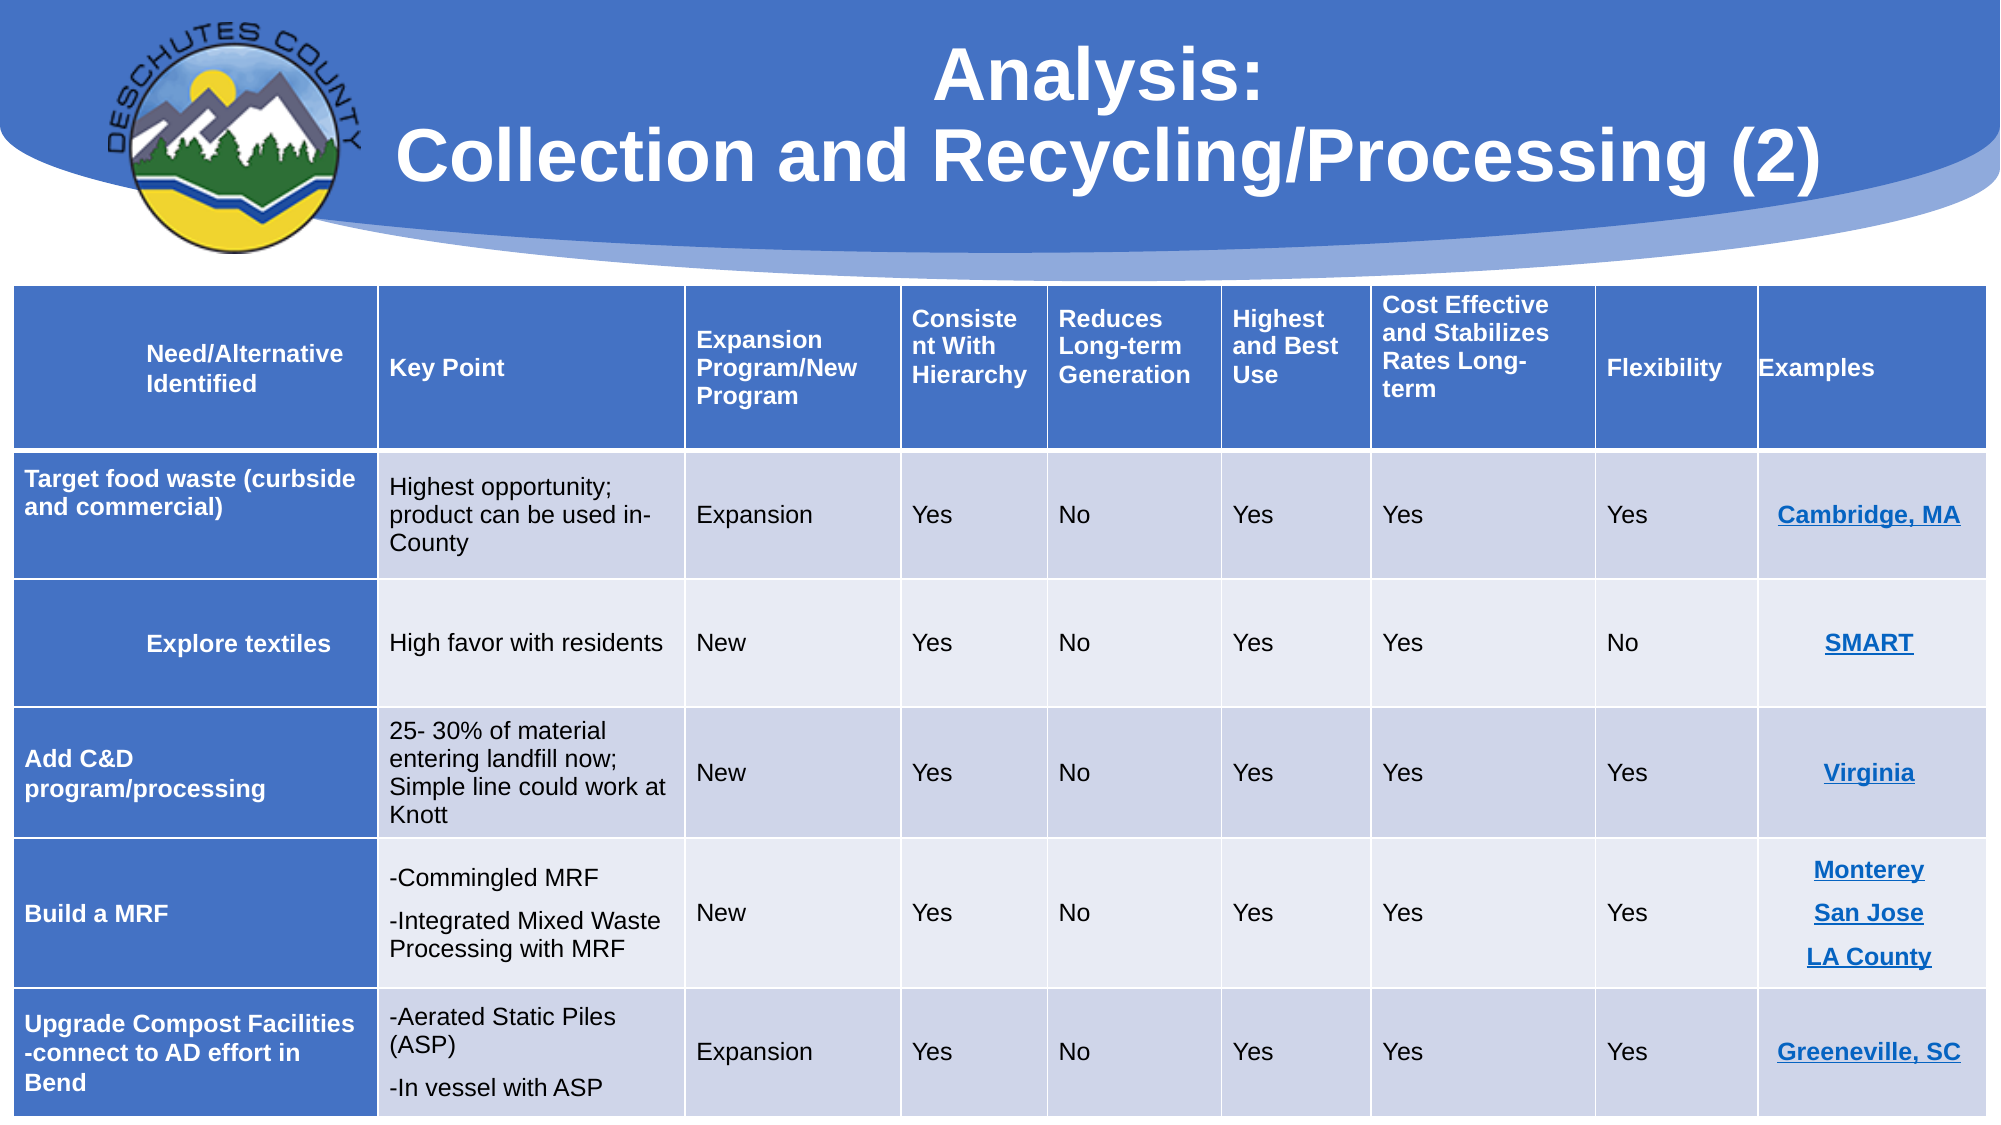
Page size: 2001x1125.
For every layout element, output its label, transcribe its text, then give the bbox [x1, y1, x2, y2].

table_cell Yes [1222, 708, 1370, 837]
table_cell Virginia [1759, 708, 1986, 837]
table_cell Expansion [686, 989, 900, 1116]
table_cell Yes [1372, 989, 1595, 1116]
table_cell No [1048, 580, 1221, 706]
table_cell Yes [1596, 839, 1757, 987]
table_header Key Point [379, 286, 684, 448]
table_cell Yes [1372, 839, 1595, 987]
table_cell Explore textiles [14, 580, 377, 706]
table_cell Yes [1222, 453, 1370, 578]
table_cell Yes [1372, 453, 1595, 578]
table_cell New [686, 708, 900, 837]
table_cell Yes [902, 989, 1047, 1116]
table_cell Cambridge, MA [1759, 453, 1986, 578]
table_cell No [1048, 453, 1221, 578]
table_cell Yes [1596, 453, 1757, 578]
text_box [361, 206, 1782, 254]
table_cell SMART [1759, 580, 1986, 706]
table_cell Yes [902, 453, 1047, 578]
text_box Analysis: Collection and Recycling/Processing (2) [361, 28, 1932, 206]
table_header Consistent With Hierarchy [902, 286, 1047, 448]
table_cell No [1048, 989, 1221, 1116]
table_header Cost Effective and Stabilizes Rates Long-term [1372, 286, 1595, 448]
table_cell Yes [1372, 708, 1595, 837]
table_header Examples [1759, 286, 1986, 448]
table_cell Monterey San Jose LA County [1759, 839, 1986, 987]
table_cell Add C&D program/processing [14, 708, 377, 837]
table_cell Target food waste (curbside and commercial) [14, 453, 377, 578]
table_cell New [686, 580, 900, 706]
text_box [361, 134, 2000, 283]
table_header Need/Alternative Identified [14, 286, 377, 448]
table_cell Yes [902, 839, 1047, 987]
picture [108, 22, 361, 254]
table_cell Yes [1222, 989, 1370, 1116]
table_cell 25- 30% of material entering landfill now; Simple line could work at Knott [379, 708, 684, 837]
table_cell Yes [1596, 708, 1757, 837]
table_cell Yes [1596, 989, 1757, 1116]
table_cell Yes [902, 580, 1047, 706]
table_cell No [1048, 708, 1221, 837]
table_cell Build a MRF [14, 839, 377, 987]
table_cell -Aerated Static Piles (ASP) -In vessel with ASP [379, 989, 684, 1116]
text_box [0, 0, 2000, 185]
table_cell Greeneville, SC [1759, 989, 1986, 1116]
table_cell New [686, 839, 900, 987]
table_cell No [1048, 839, 1221, 987]
table_header Flexibility [1596, 286, 1757, 448]
table_cell Expansion [686, 453, 900, 578]
table_cell Yes [1222, 839, 1370, 987]
table_cell Upgrade Compost Facilities -connect to AD effort in Bend [14, 989, 377, 1116]
table_header Expansion Program/New Program [686, 286, 900, 448]
table_cell Yes [1222, 580, 1370, 706]
table_cell Yes [1372, 580, 1595, 706]
table_cell Highest opportunity; product can be used in-County [379, 453, 684, 578]
table_header Highest and Best Use [1222, 286, 1370, 448]
table_cell -Commingled MRF -Integrated Mixed Waste Processing with MRF [379, 839, 684, 987]
table_cell Yes [902, 708, 1047, 837]
table_cell No [1596, 580, 1757, 706]
table_cell High favor with residents [379, 580, 684, 706]
table_header Reduces Long-term Generation [1048, 286, 1221, 448]
